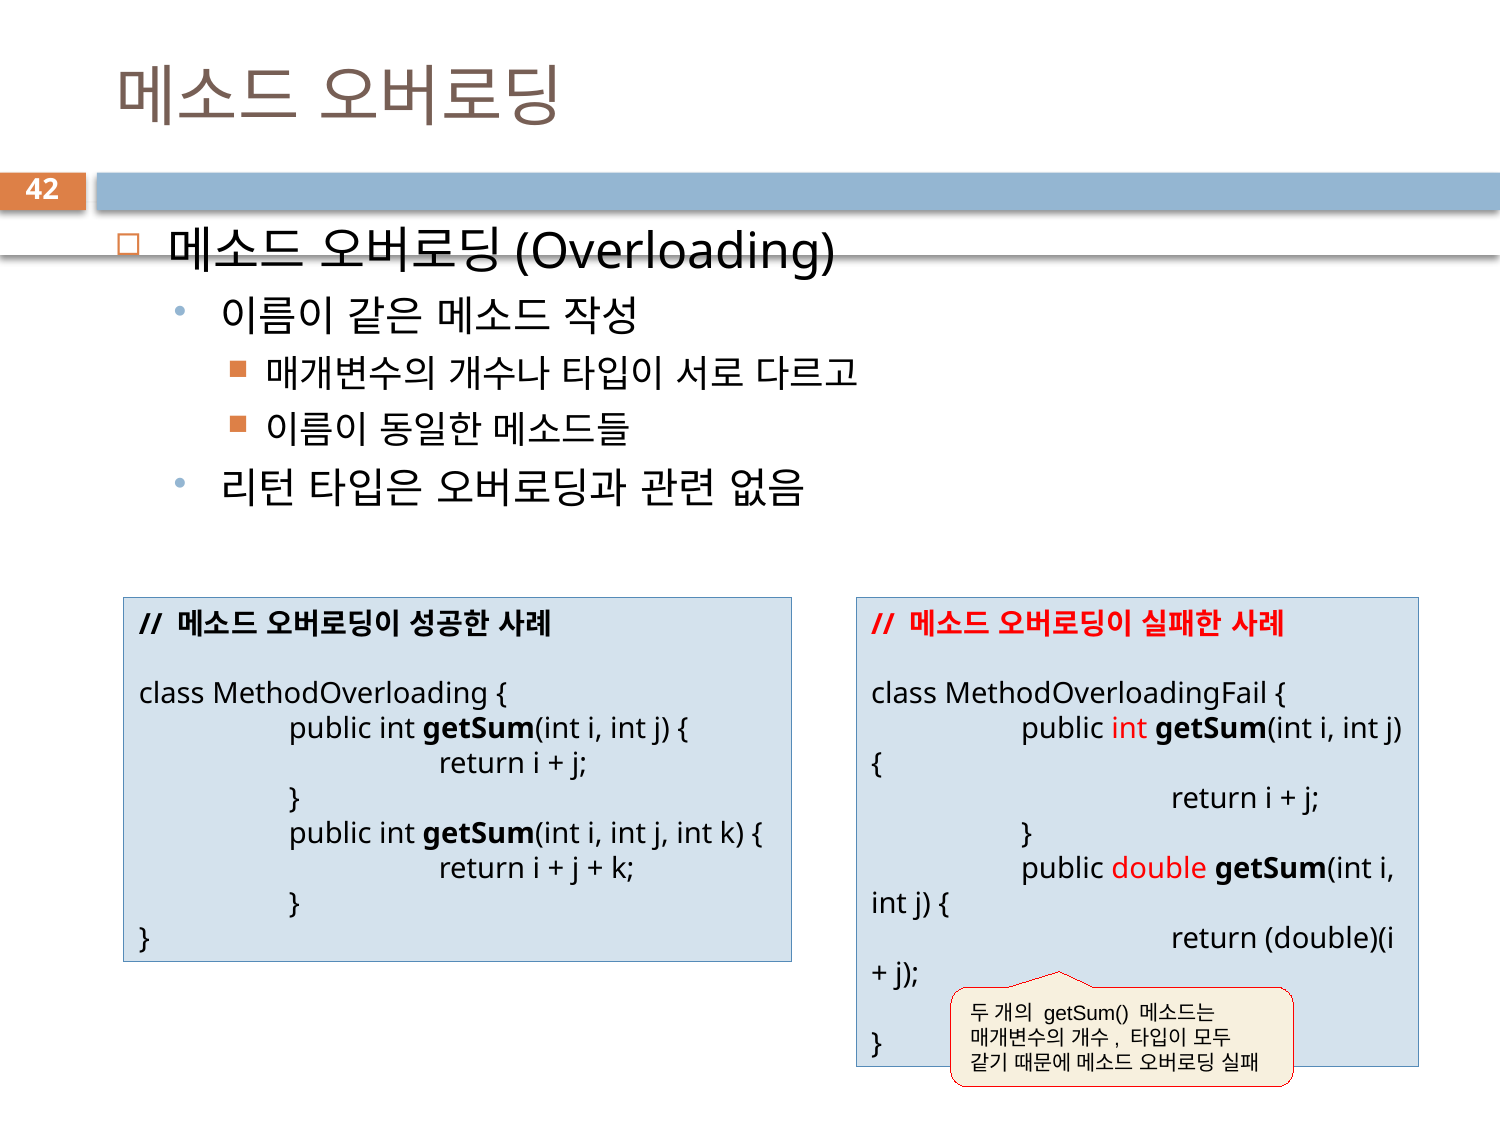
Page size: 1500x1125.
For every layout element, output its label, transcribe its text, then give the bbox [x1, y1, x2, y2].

slide_number 42 [0, 170, 87, 211]
text_box 두 개의 getSum() 메소드는 매개변수의 개수, 타입이 모두 같기 때문에 메소드 오버로딩 실패 [950, 971, 1294, 1087]
title 메소드 오버로딩 [100, 37, 1438, 149]
list 메소드 오버로딩(Overloading) 이름이 같은 메소드 작성 매개변수의 개수나 타입이 서로 다르고 이름이 동일한 메소드들 리턴 타입은 오버로딩과 관련 없음 [100, 210, 1438, 598]
text_box // 메소드 오버로딩이 실패한 사례 class MethodOverloadingFail { public int getSum(int i, int j) { return i + j; } public double getSum(int i, int j) { return (double)(i + j); } } [856, 597, 1419, 1067]
text_box // 메소드 오버로딩이 성공한 사례 class MethodOverloading { public int getSum(int i, int j) { return i + j; } public int getSum(int i, int j, int k) { return i + j + k; } } [123, 597, 792, 962]
